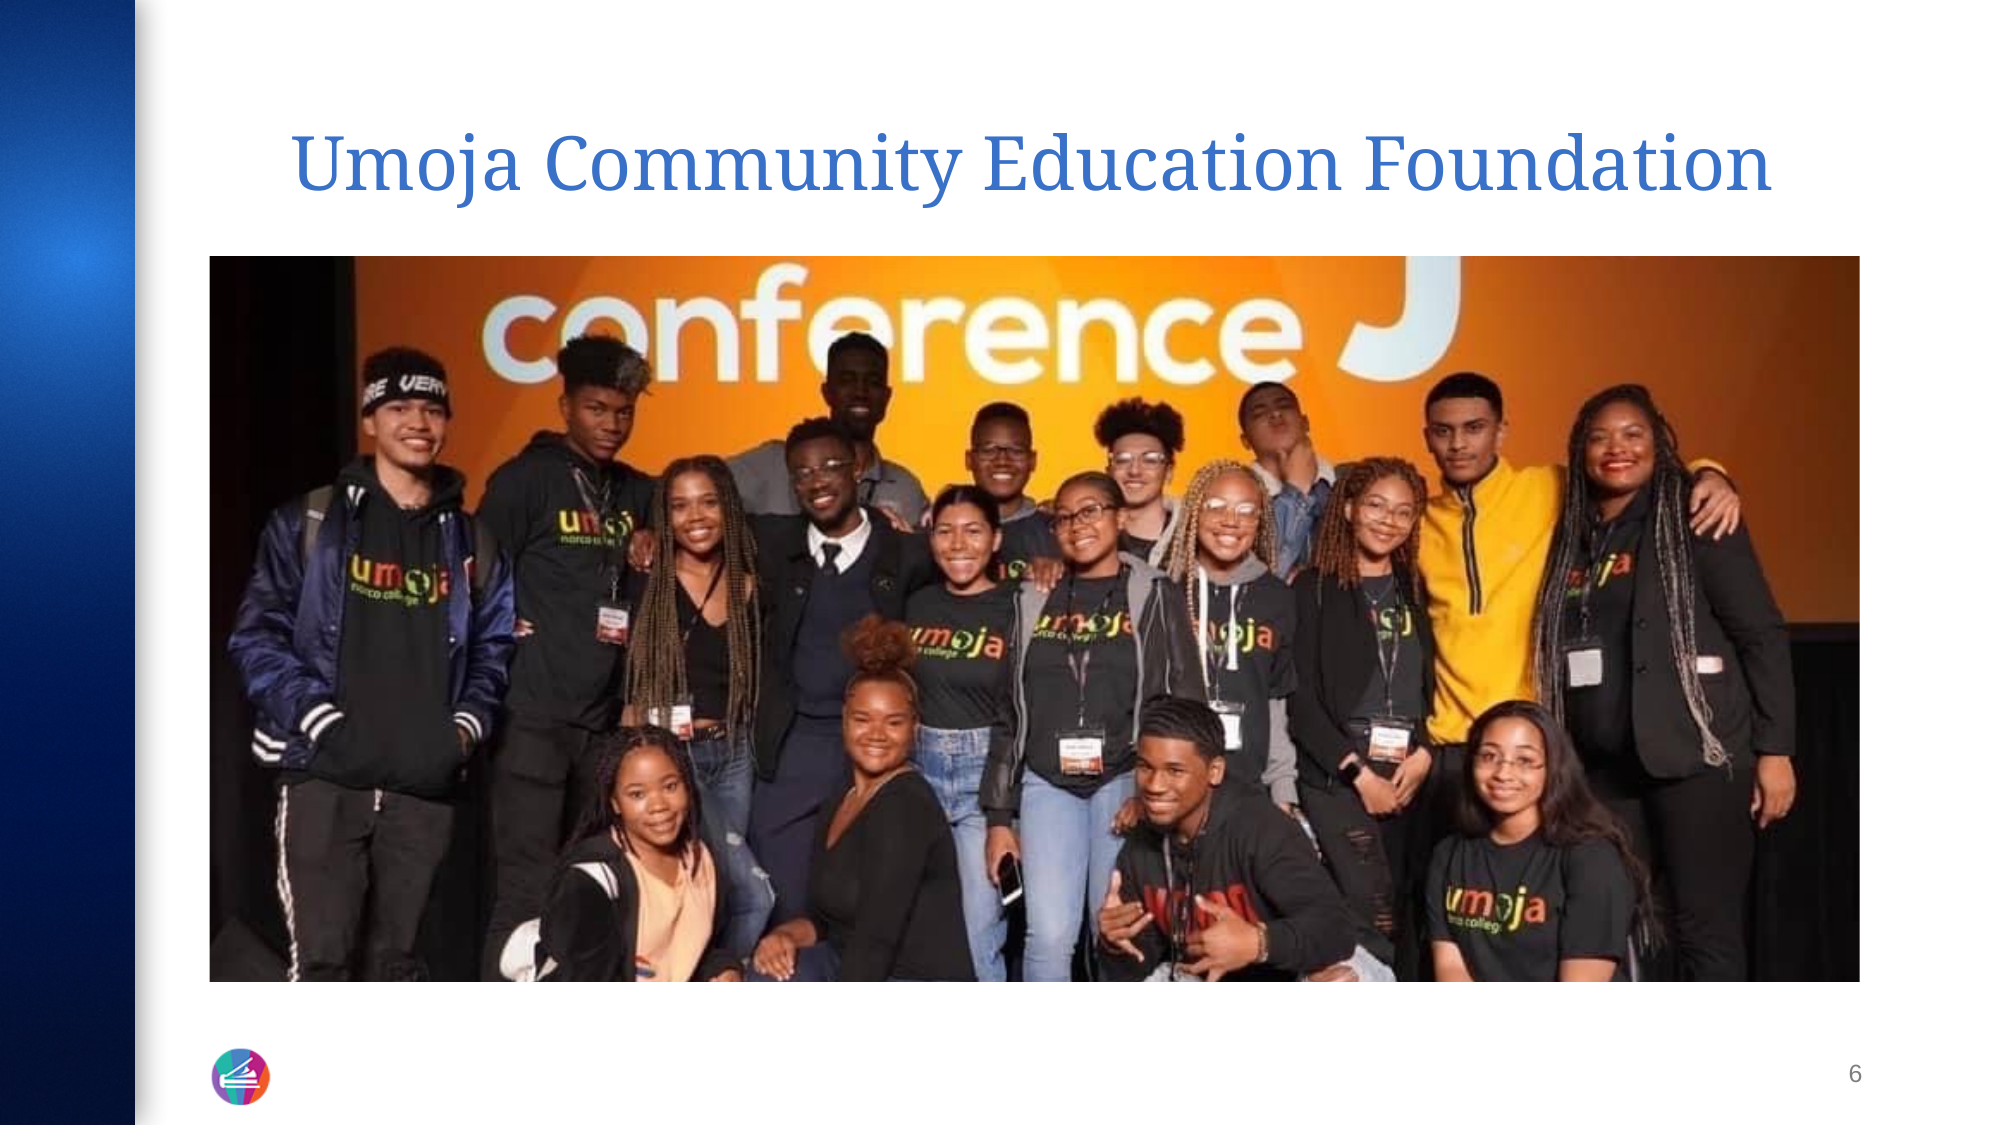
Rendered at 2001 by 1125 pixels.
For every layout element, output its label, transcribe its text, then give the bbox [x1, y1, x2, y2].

slide_number 6 [1712, 1042, 1863, 1103]
picture [209, 1046, 272, 1108]
picture [0, 0, 135, 1125]
picture [209, 256, 1860, 982]
title Umoja Community Education Foundation [209, 59, 1858, 215]
